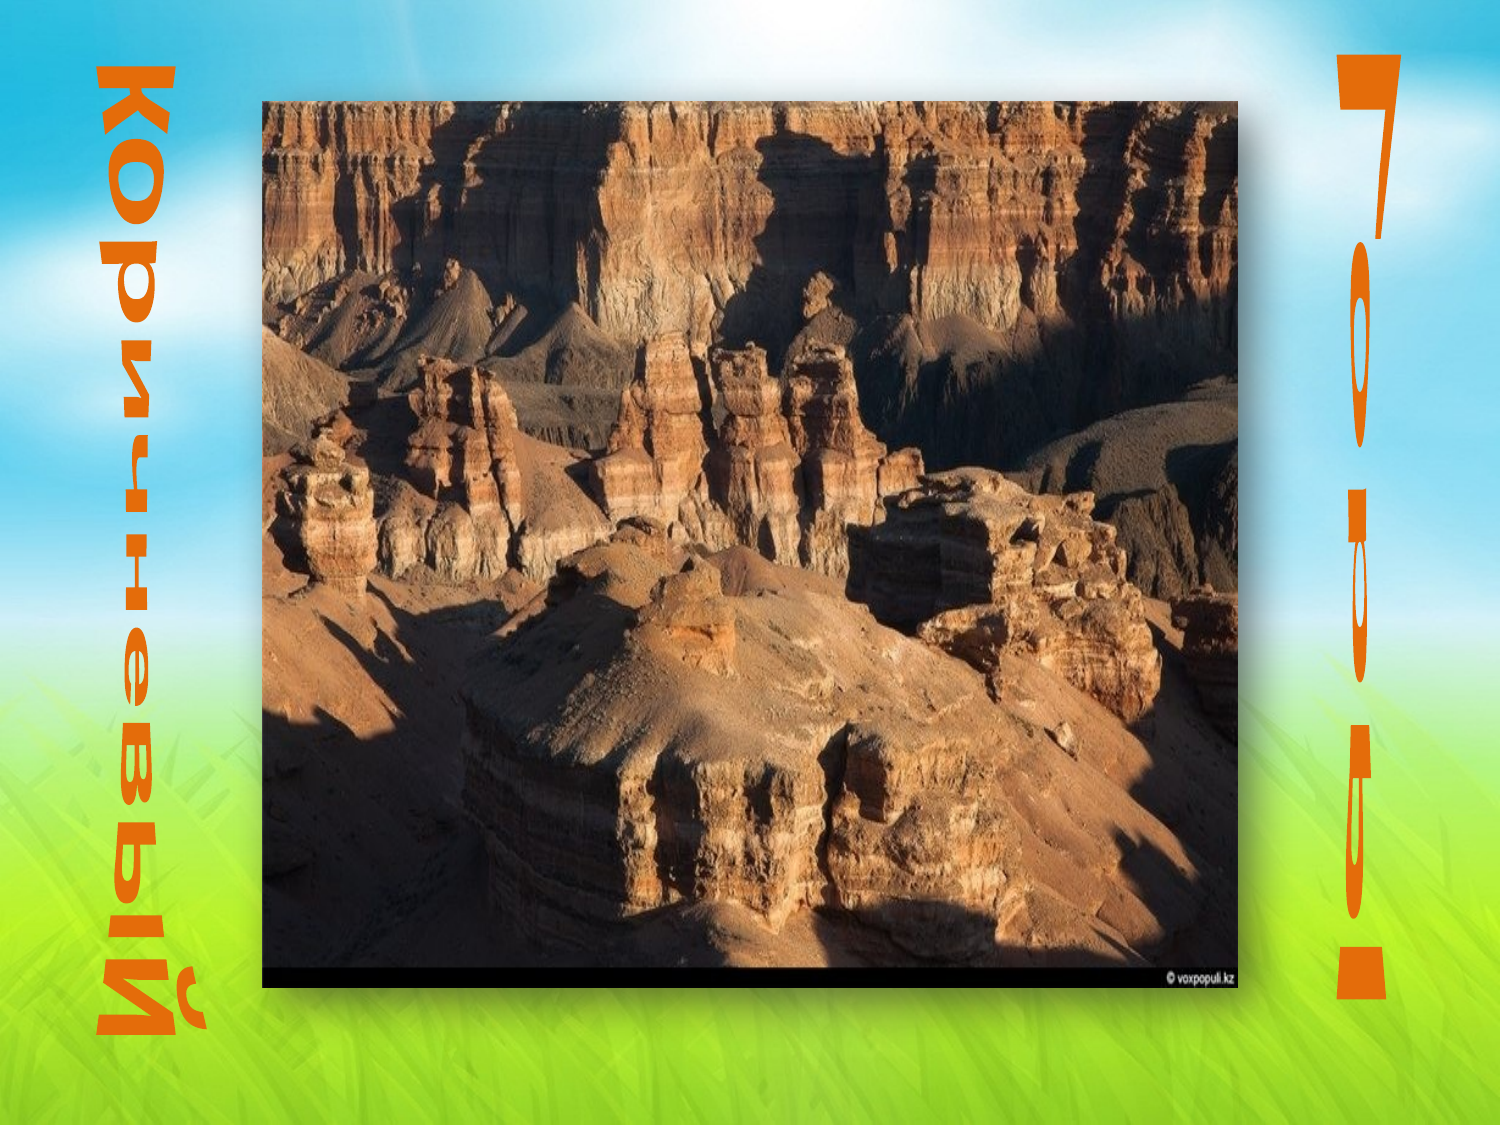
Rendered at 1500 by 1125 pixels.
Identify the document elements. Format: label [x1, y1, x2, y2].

list [0, 0, 1500, 1125]
picture [262, 101, 1238, 988]
